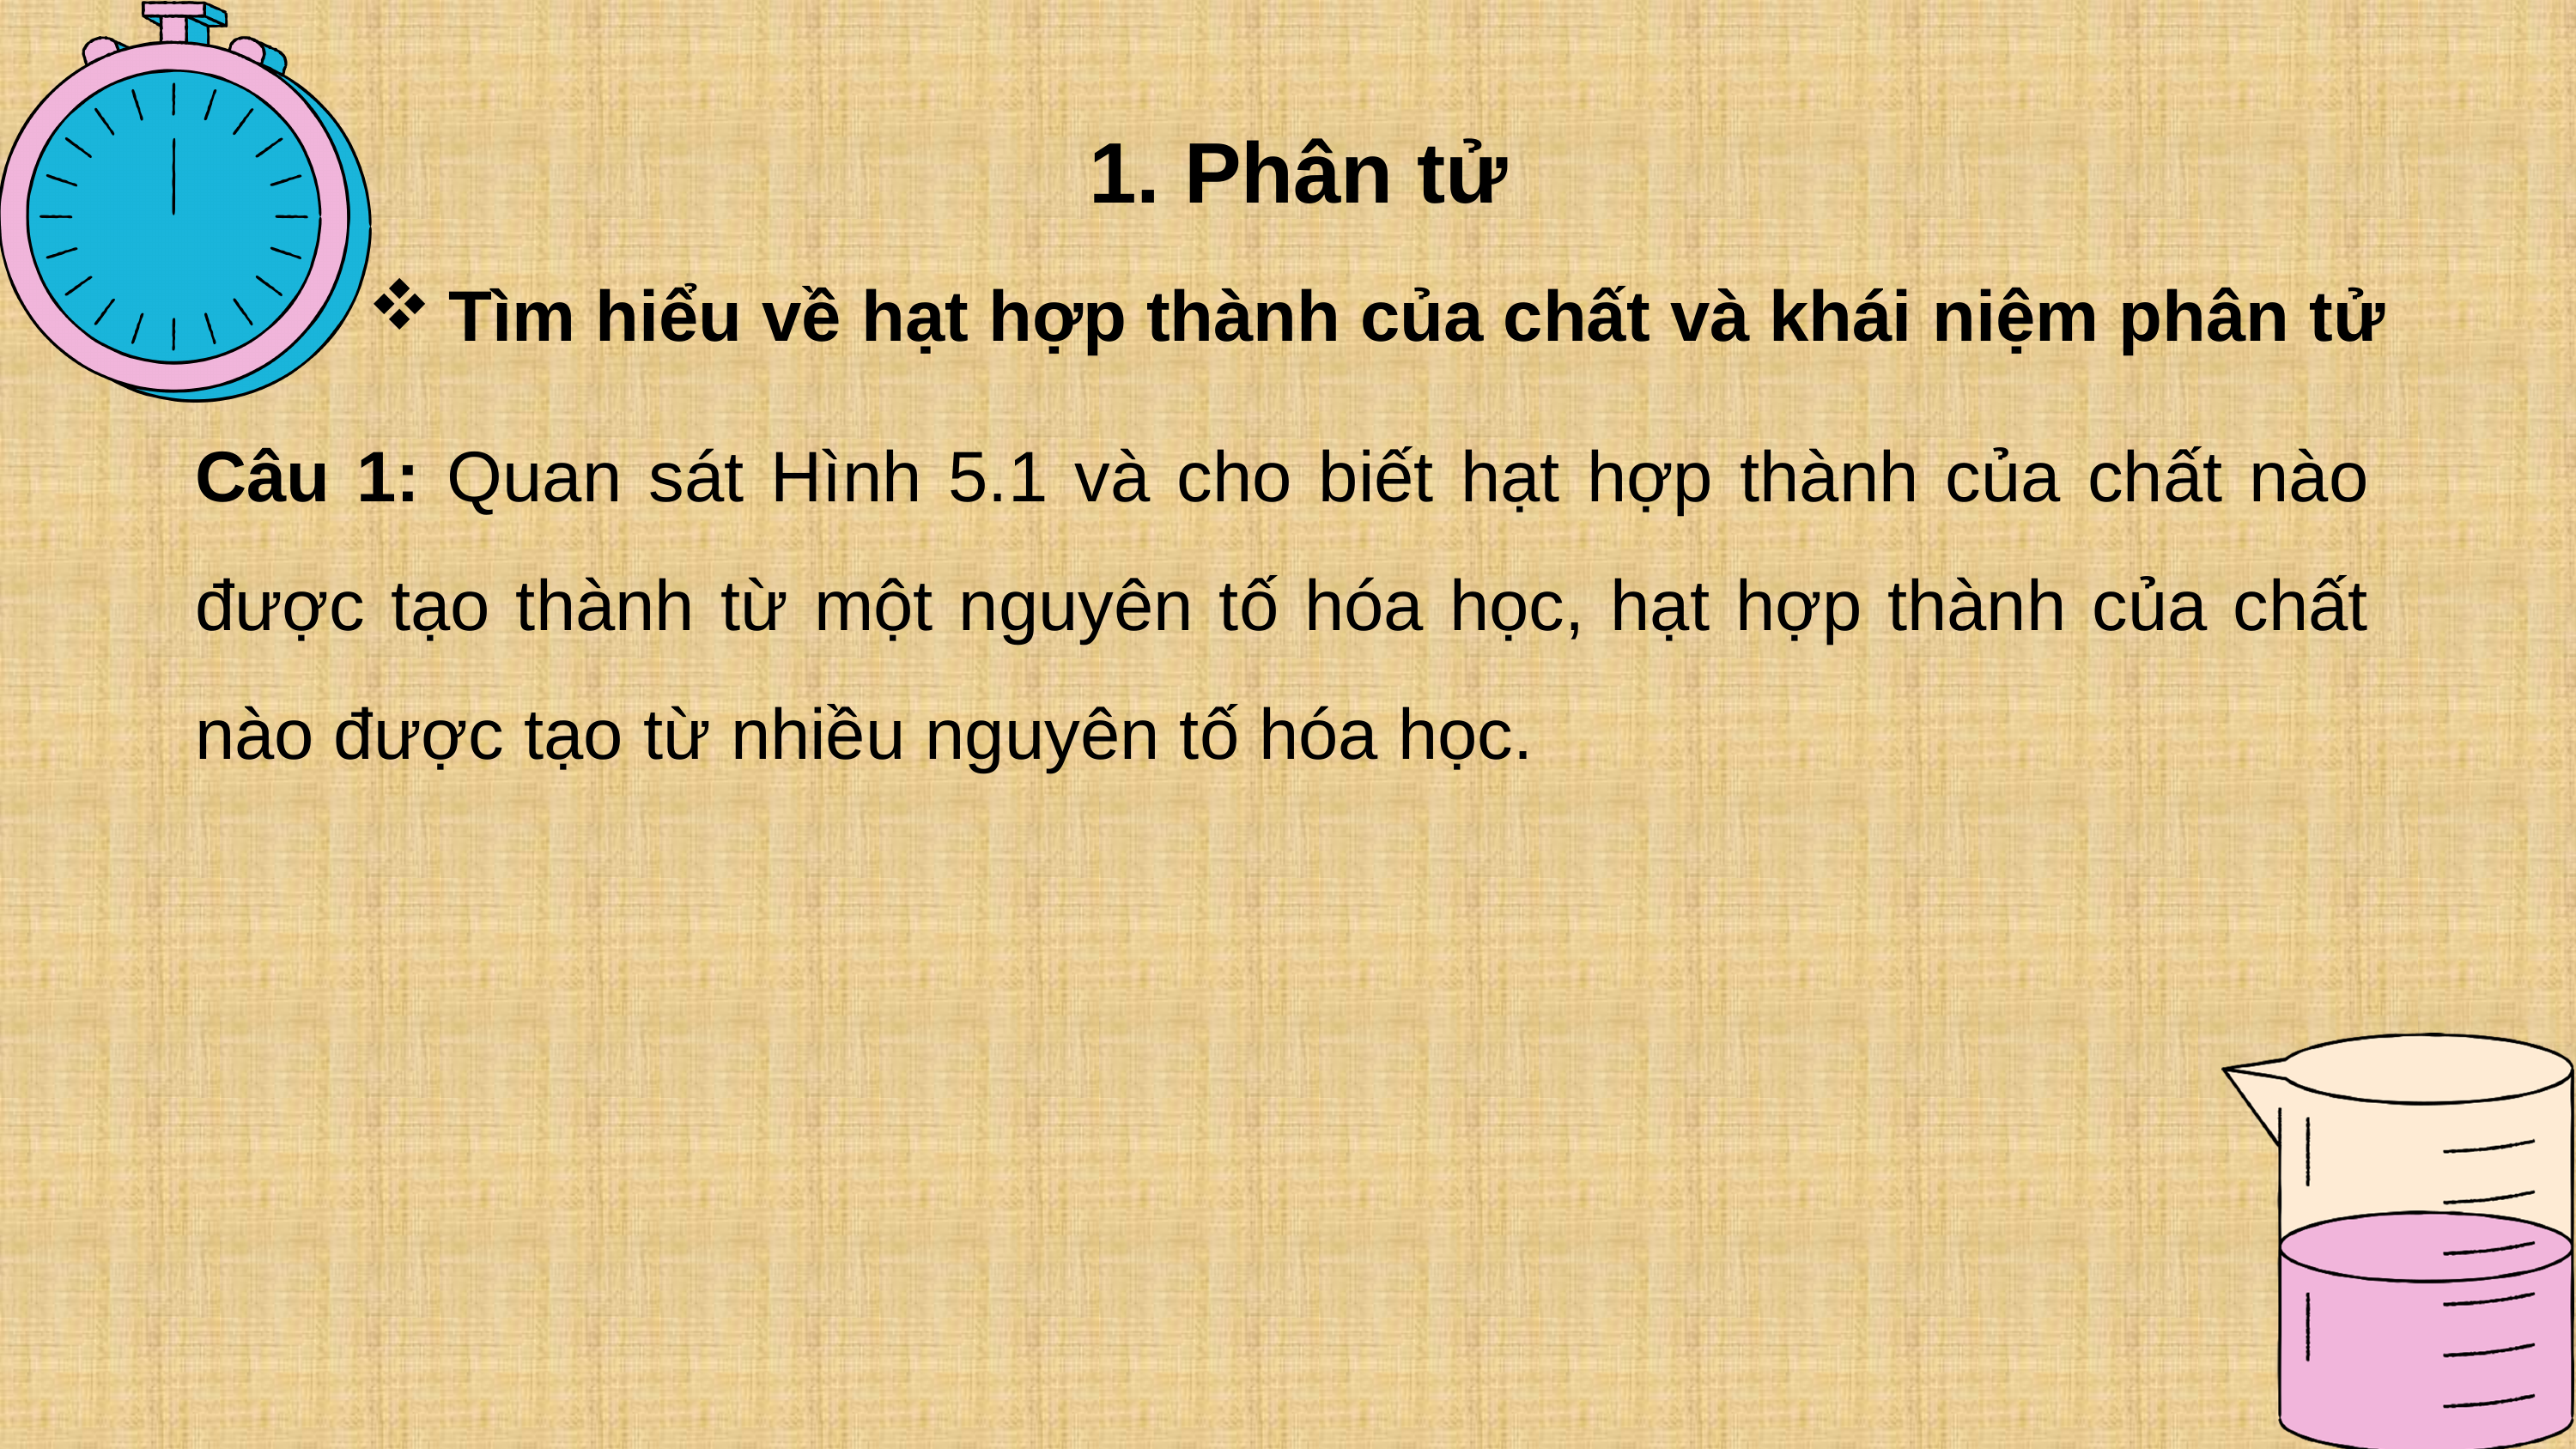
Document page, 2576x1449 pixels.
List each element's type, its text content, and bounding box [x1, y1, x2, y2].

picture [0, 0, 2576, 1449]
text_box Câu 1: Quan sát Hình 5.1 và cho biết hạt hợp thành của chất nào được tạo thành từ một nguyên tố hóa học, hạt hợp thành của chất nào được tạo từ nhiều nguyên tố hóa học. [182, 380, 2383, 780]
text_box 1. Phân tử [1076, 59, 1522, 221]
text_box Tìm hiểu về hạt hợp thành của chất và khái niệm phân tử [376, 221, 2419, 362]
